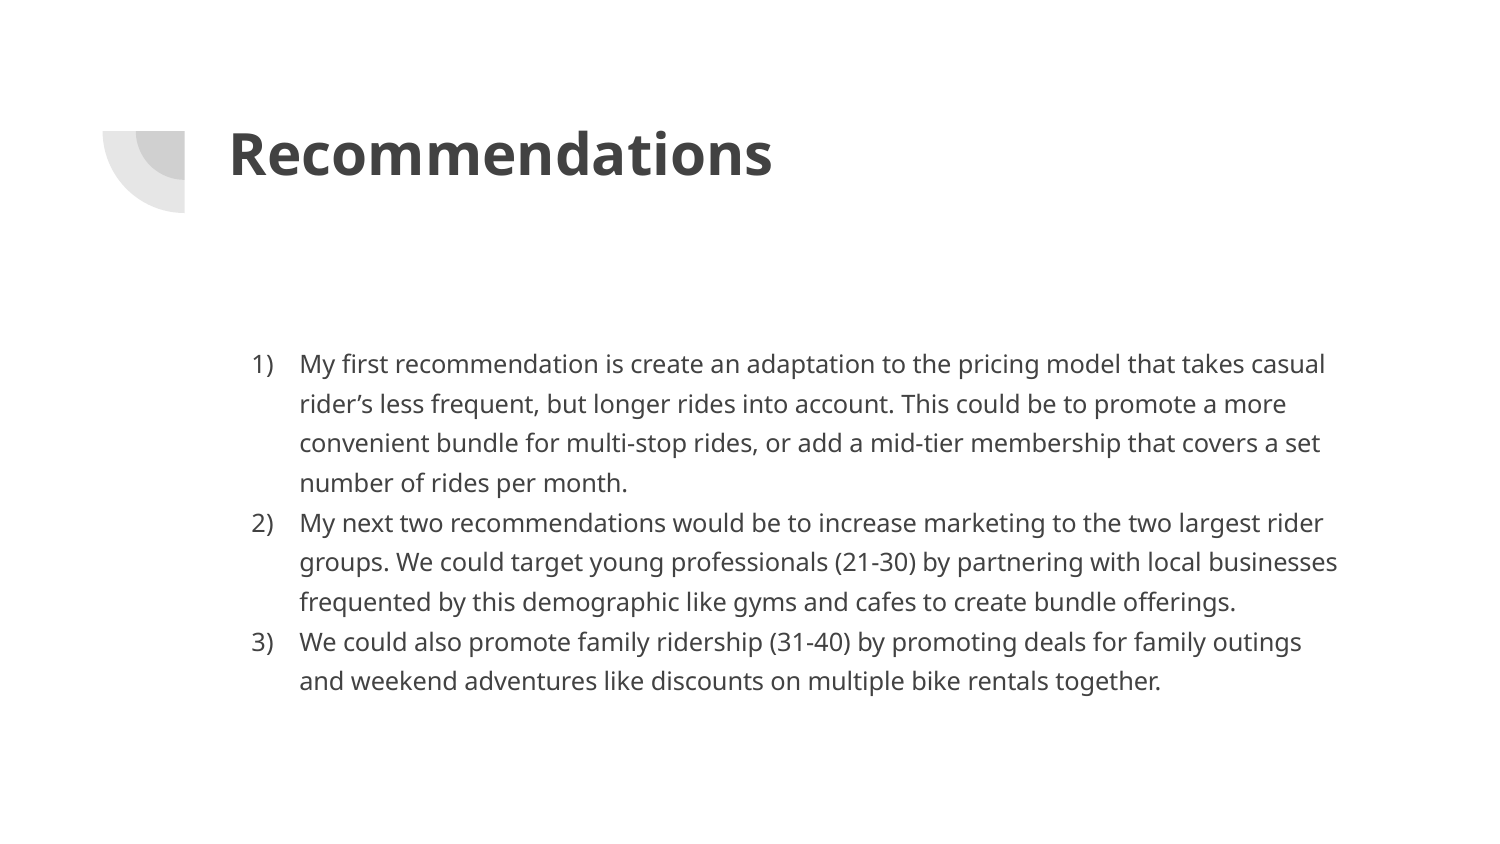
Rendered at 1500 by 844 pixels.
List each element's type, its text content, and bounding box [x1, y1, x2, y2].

list My first recommendation is create an adaptation to the pricing model that takes casual rider’s less frequent, but longer rides into account. This could be to promote a more convenient bundle for multi-stop rides, or add a mid-tier membership that covers a set number of rides per month. My next two recommendations would be to increase marketing to the two largest rider groups. We could target young professionals (21-30) by partnering with local businesses frequented by this demographic like gyms and cafes to create bundle offerings. We could also promote family ridership (31-40) by promoting deals for family outings and weekend adventures like discounts on multiple bike rentals together. [213, 326, 1368, 744]
title Recommendations [213, 98, 1368, 263]
